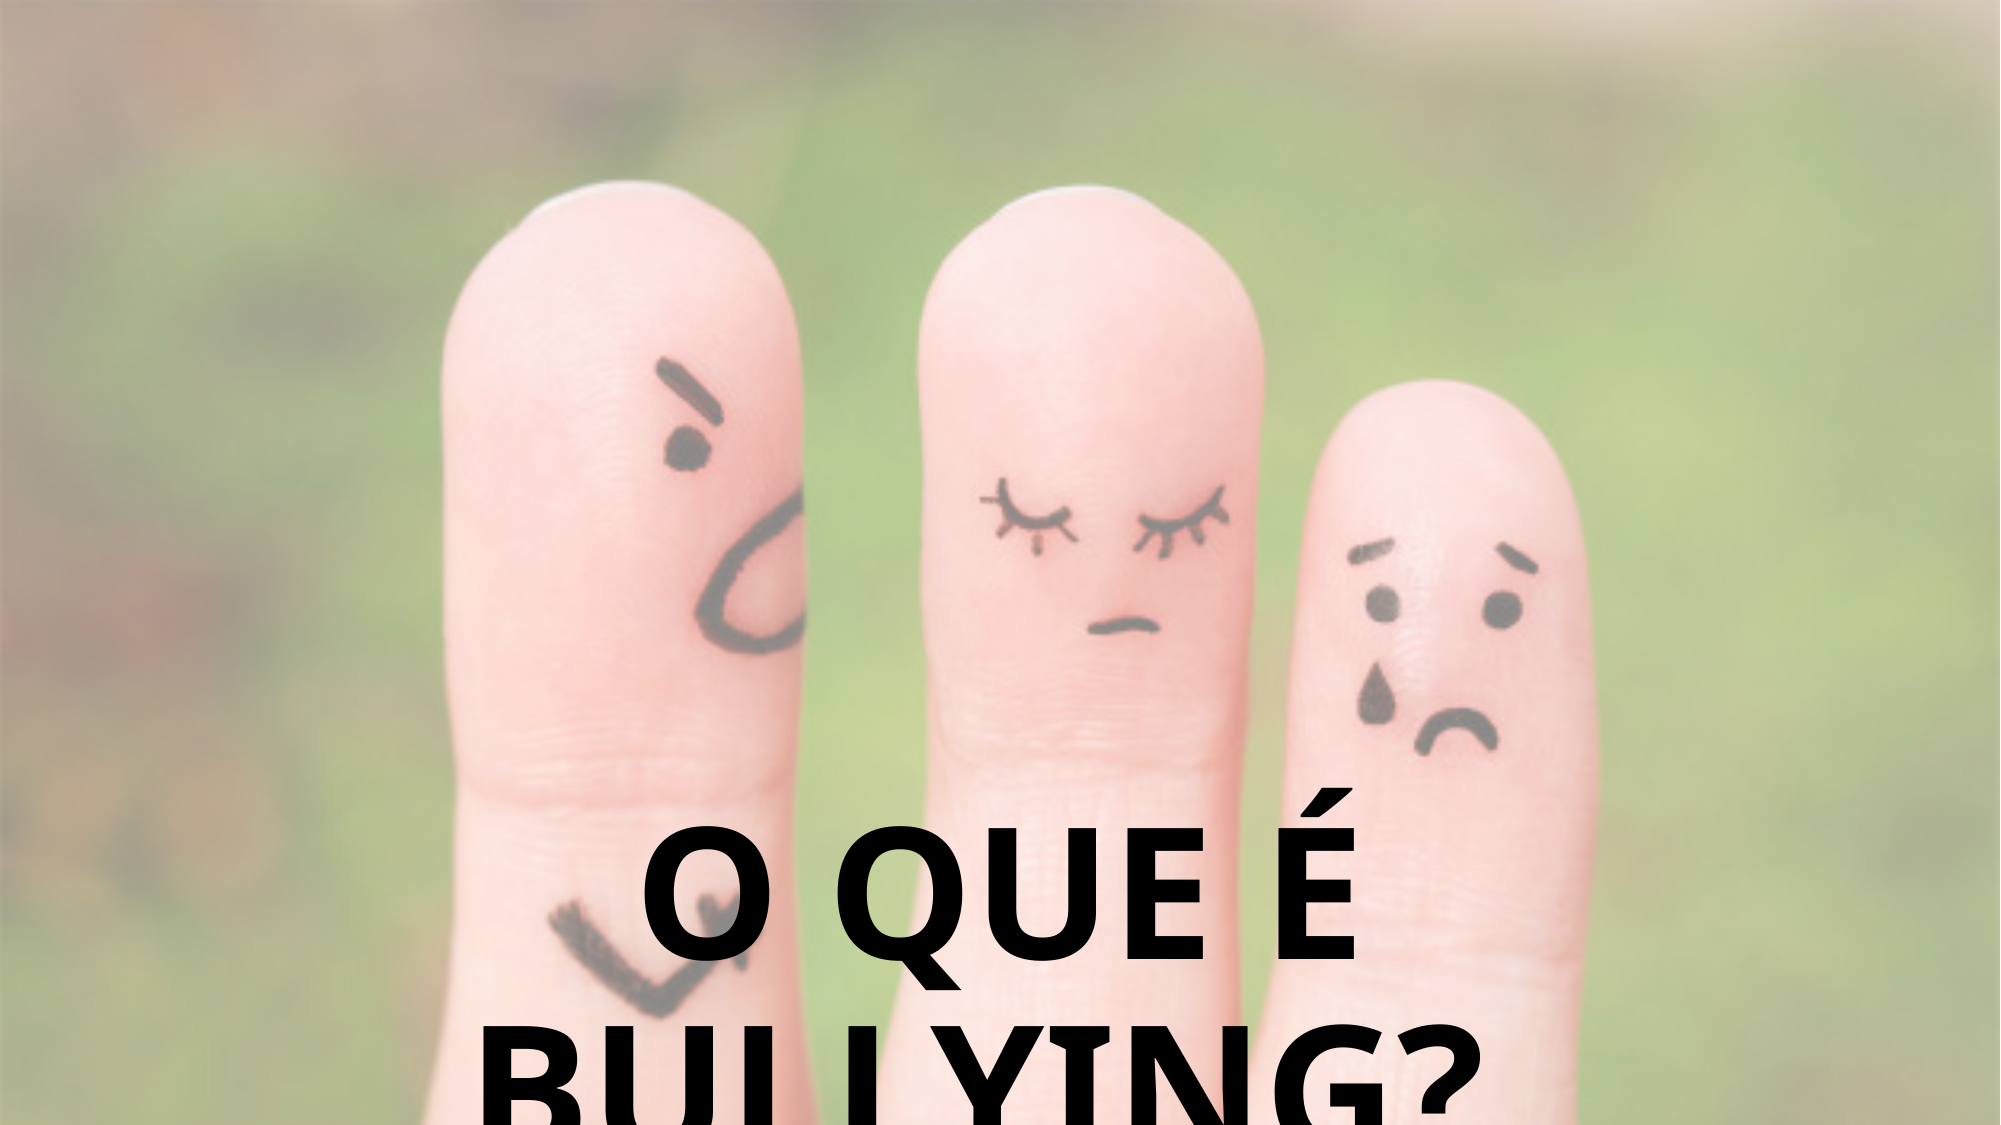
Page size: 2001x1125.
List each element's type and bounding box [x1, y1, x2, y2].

list [0, 0, 2000, 1125]
